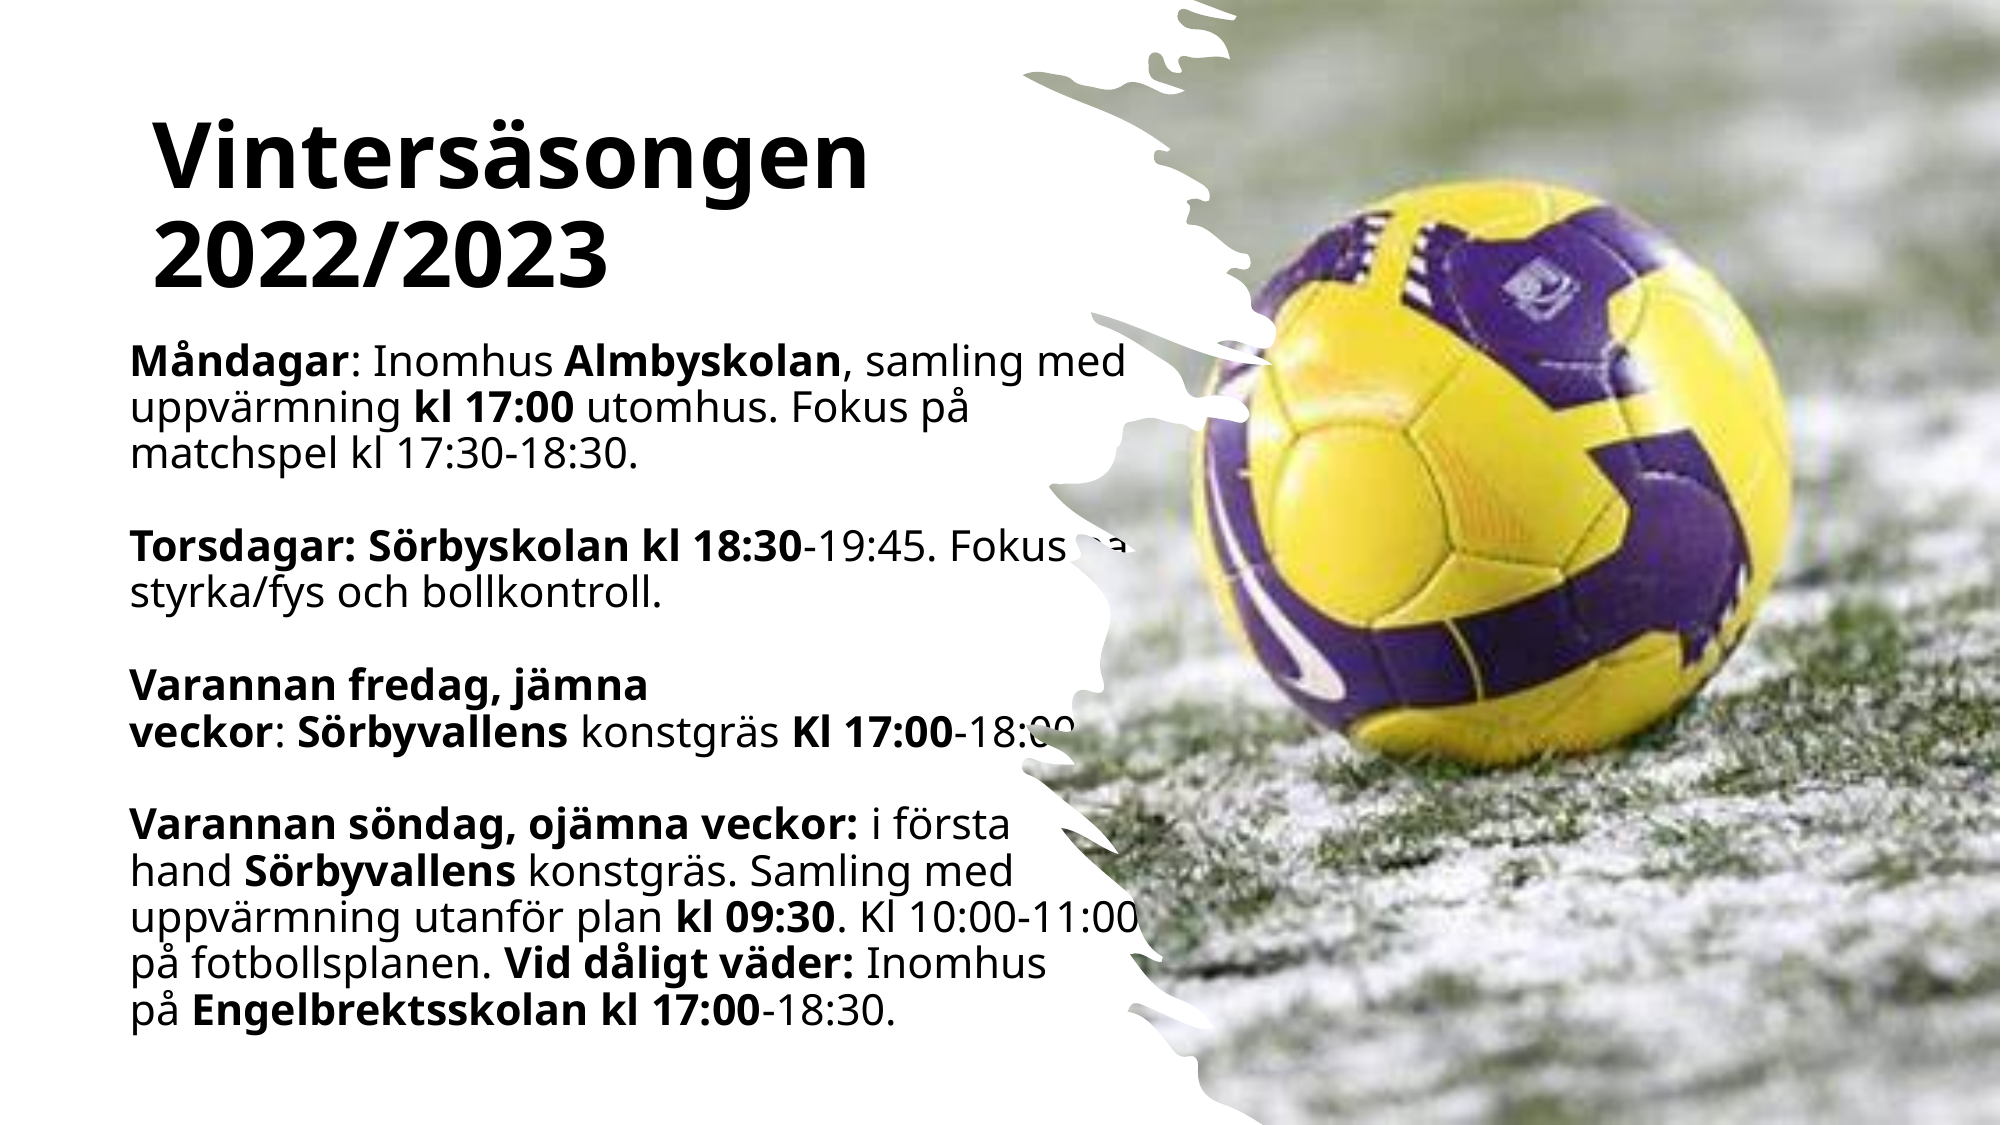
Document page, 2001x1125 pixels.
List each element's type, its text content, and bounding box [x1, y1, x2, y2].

list Måndagar: Inomhus Almbyskolan, samling med uppvärmning kl 17:00 utomhus. Fokus på matchspel kl 17:30-18:30. Torsdagar: Sörbyskolan kl 18:30-19:45. Fokus på styrka/fys och bollkontroll. Varannan fredag, jämna veckor: Sörbyvallens konstgräs Kl 17:00-18:00. Varannan söndag, ojämna veckor: i första hand Sörbyvallens konstgräs. Samling med uppvärmning utanför plan kl 09:30. Kl 10:00-11:00 på fotbollsplanen. Vid dåligt väder: Inomhus på Engelbrektsskolan kl 17:00-18:30. [114, 308, 1021, 1066]
text_box [0, 0, 1021, 1125]
picture [1021, 0, 2000, 1125]
title Vintersäsongen 2022/2023 [137, 59, 999, 308]
